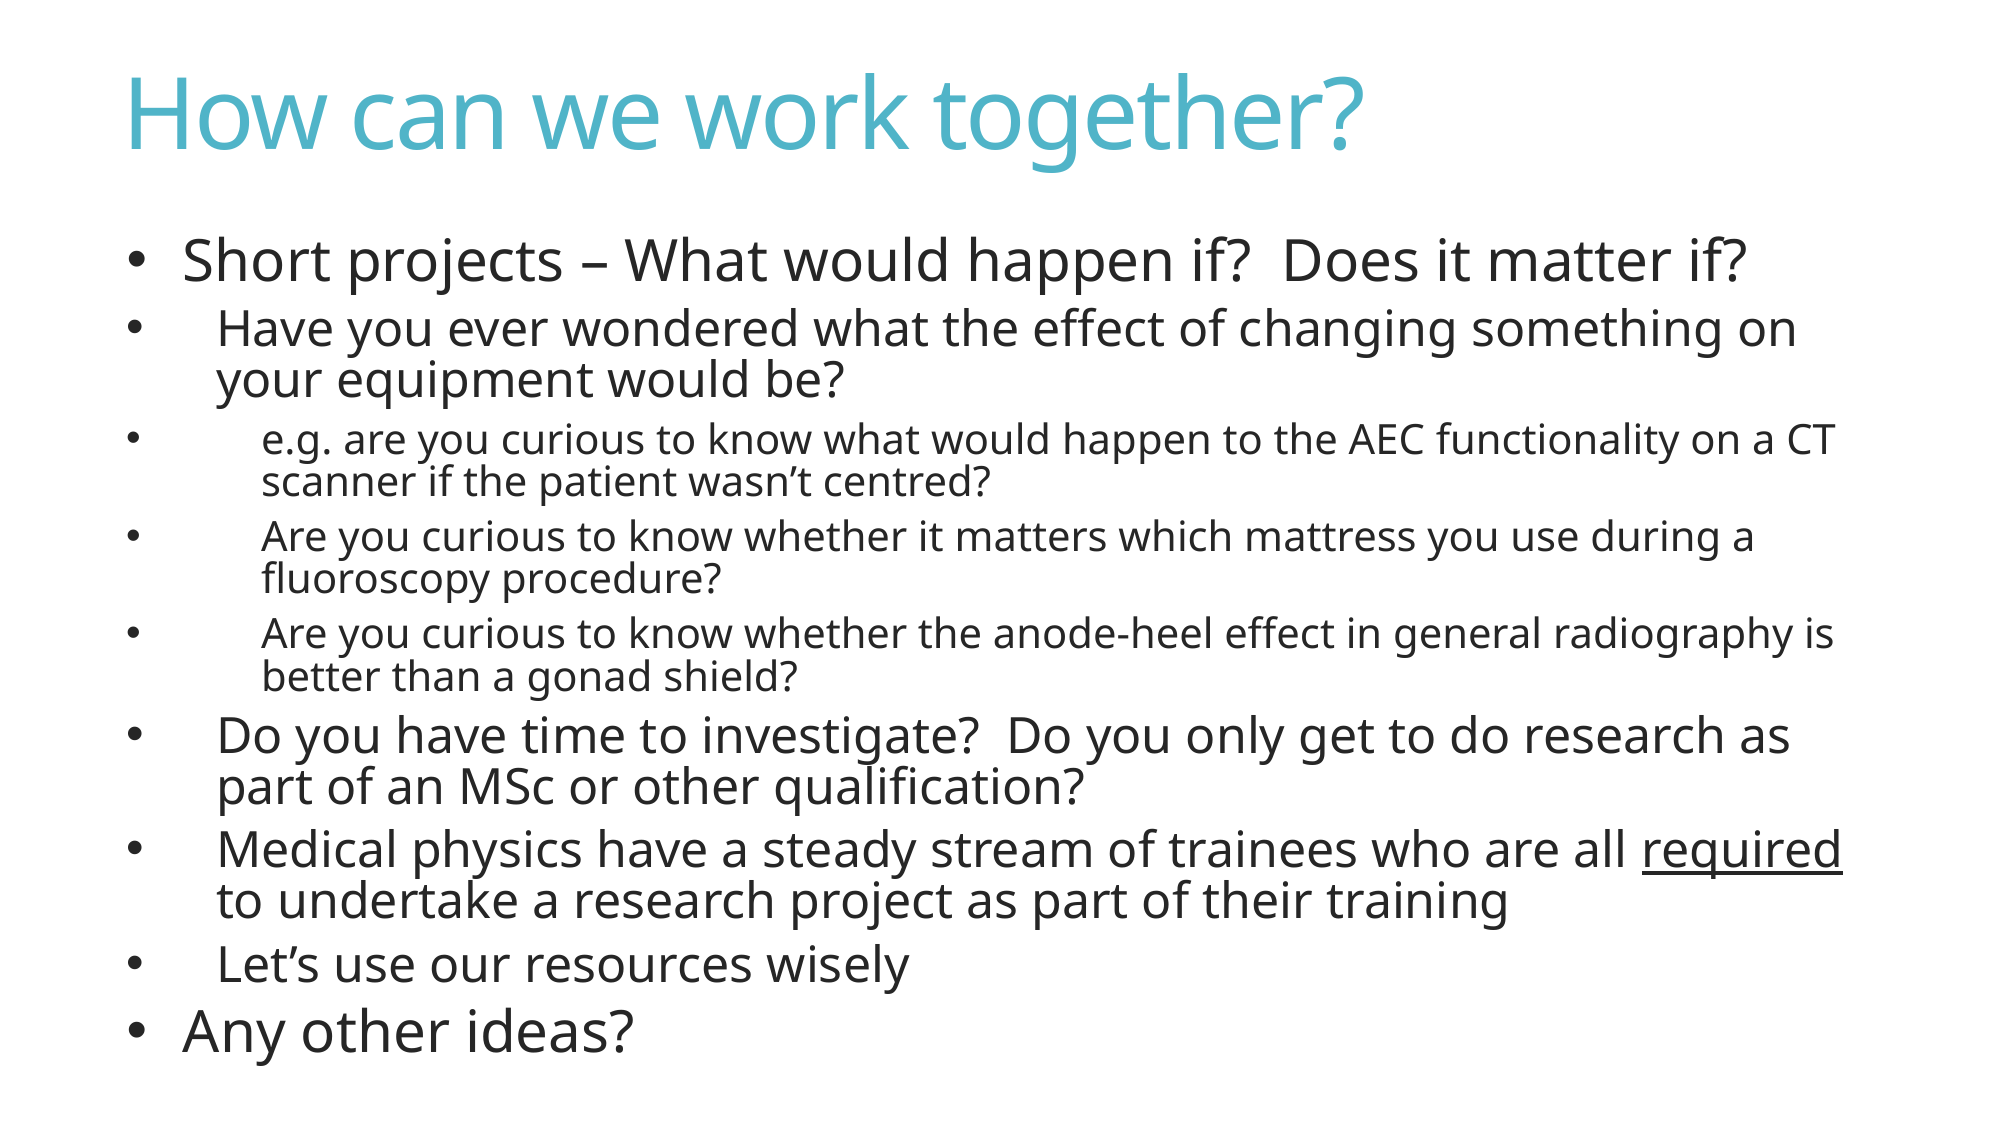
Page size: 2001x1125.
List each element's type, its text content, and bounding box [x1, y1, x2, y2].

list Short projects – What would happen if? Does it matter if? Have you ever wondered what the effect of changing something on your equipment would be? e.g. are you curious to know what would happen to the AEC functionality on a CT scanner if the patient wasn’t centred? Are you curious to know whether it matters which mattress you use during a fluoroscopy procedure? Are you curious to know whether the anode-heel effect in general radiography is better than a gonad shield? Do you have time to investigate? Do you only get to do research as part of an MSc or other qualification? Medical physics have a steady stream of trainees who are all required to undertake a research project as part of their training Let’s use our resources wisely Any other ideas? [111, 226, 1876, 1087]
title How can we work together? [107, 32, 1876, 206]
